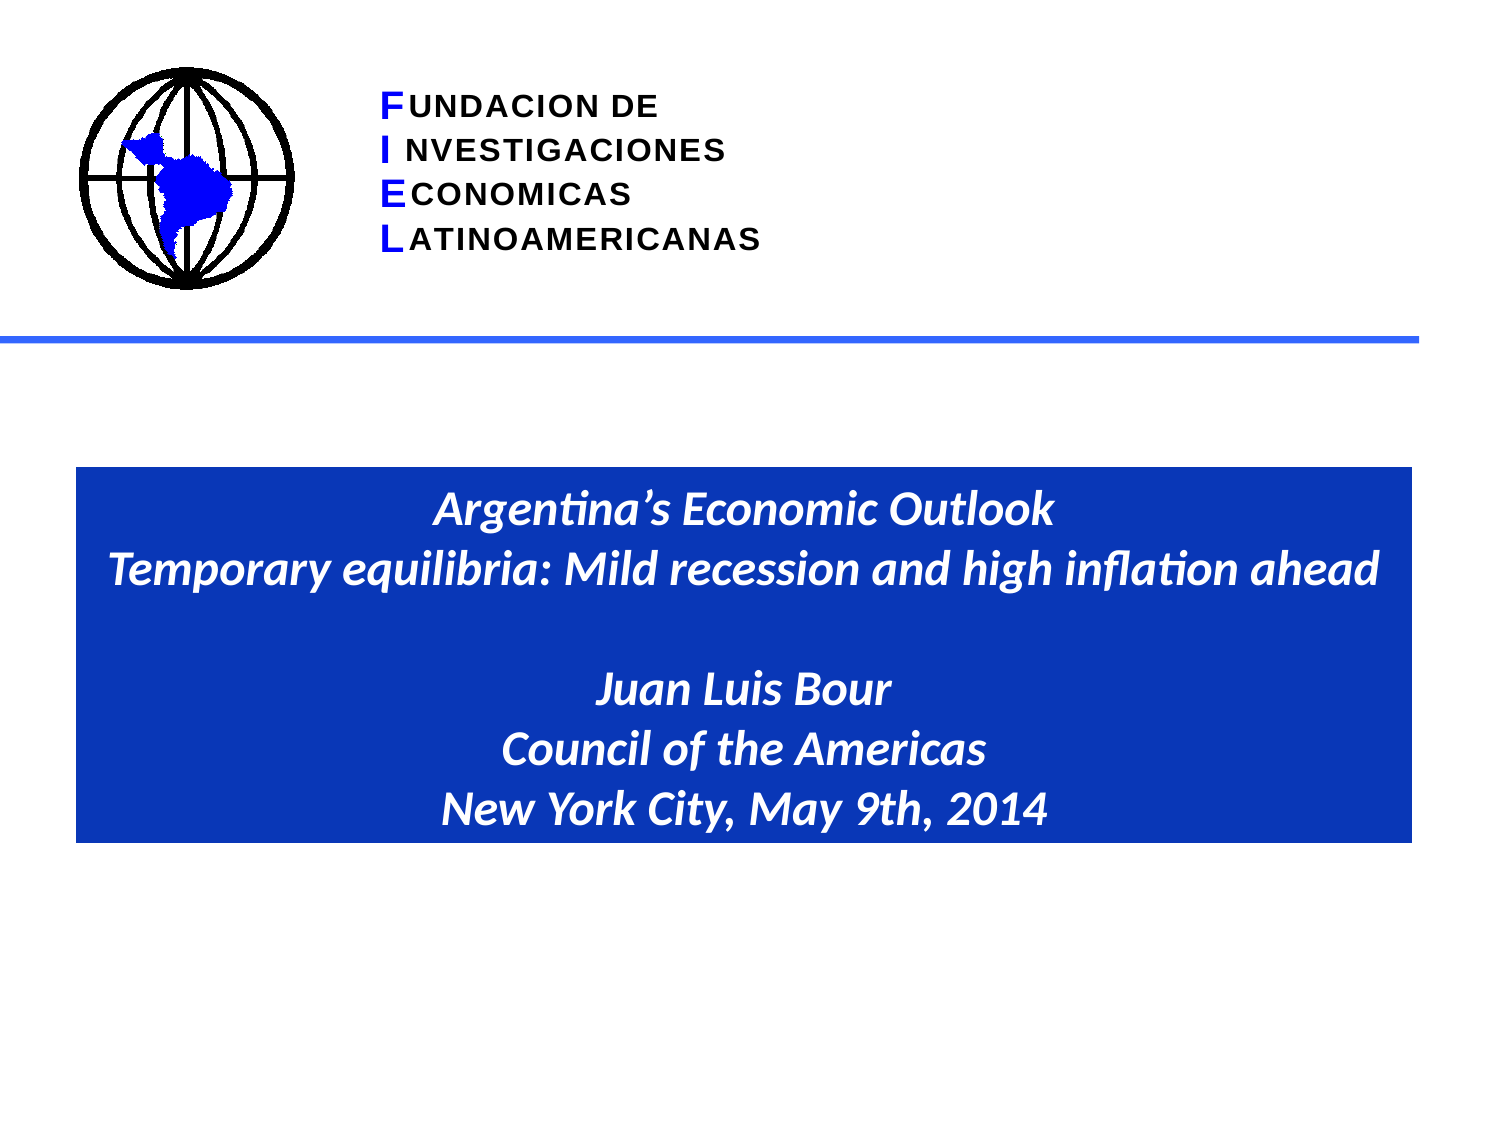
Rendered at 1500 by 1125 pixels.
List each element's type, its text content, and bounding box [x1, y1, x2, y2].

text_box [349, 62, 909, 294]
text_box Argentina’s Economic Outlook Temporary equilibria: Mild recession and high inflation ahead Juan Luis Bour Council of the Americas New York City, May 9th, 2014 [76, 467, 1412, 843]
picture [74, 62, 301, 294]
